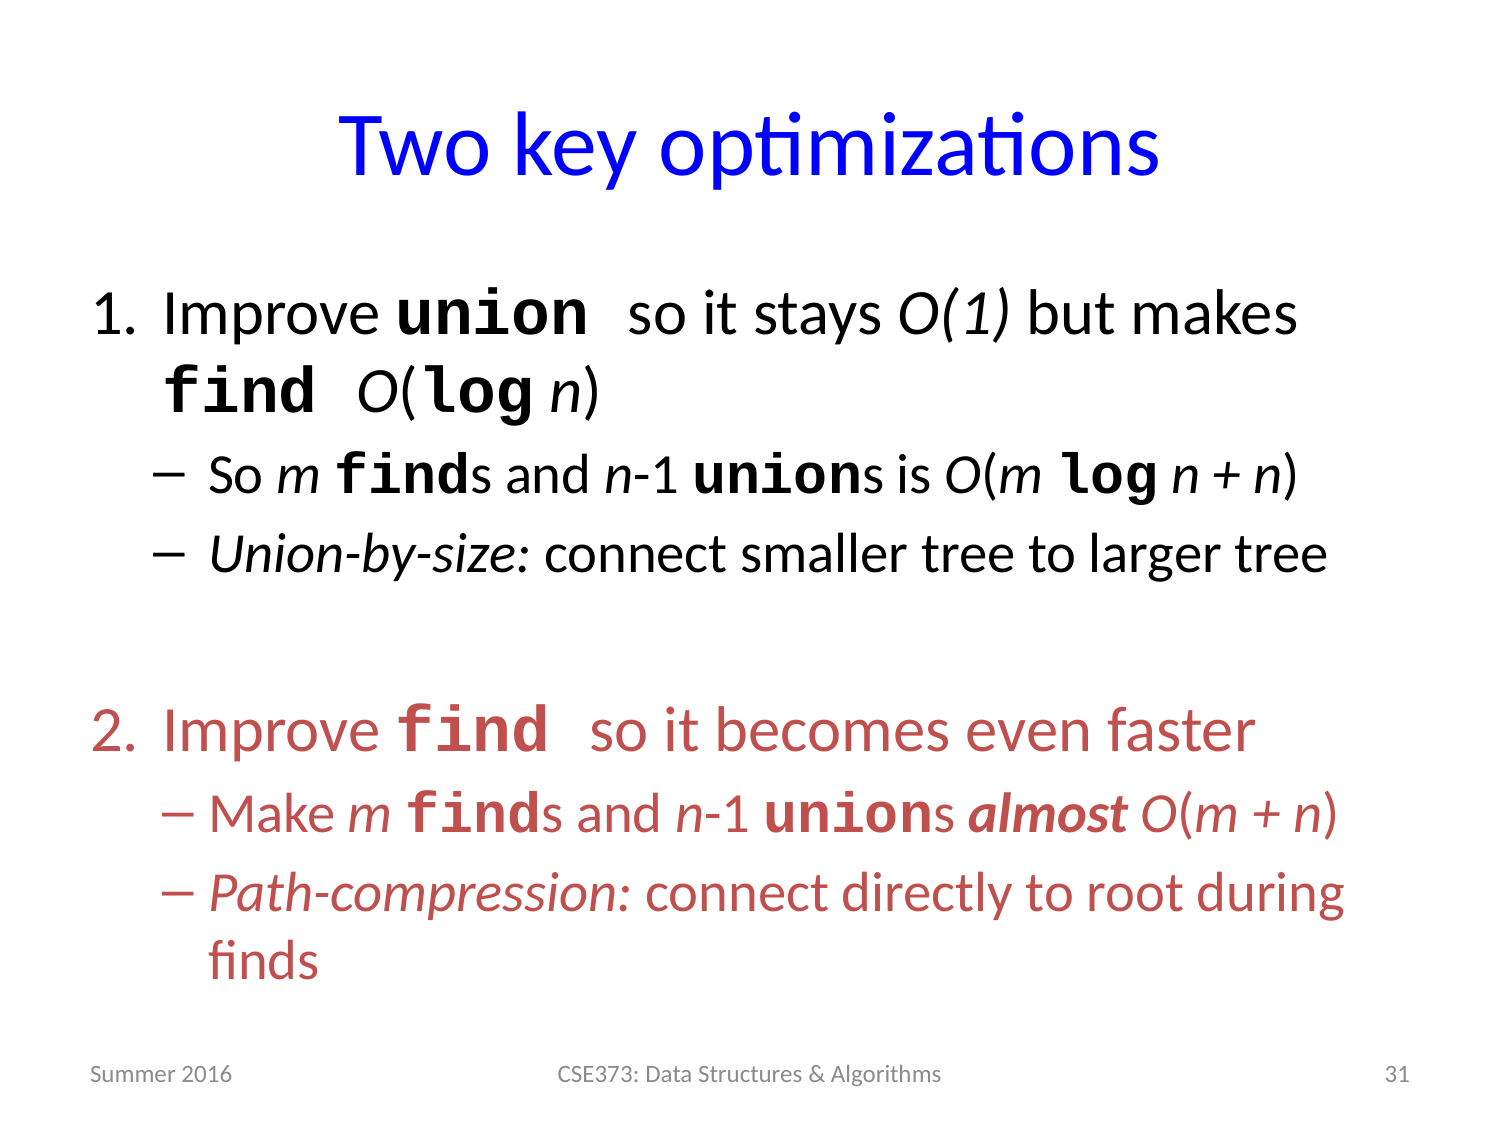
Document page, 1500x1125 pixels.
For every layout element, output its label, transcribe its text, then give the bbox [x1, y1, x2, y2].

title Two key optimizations [75, 45, 1425, 233]
footer CSE373: Data Structures & Algorithms [512, 1042, 988, 1103]
slide_number Summer 2016 [75, 1042, 425, 1103]
list Improve union so it stays O(1) but makes find O(log n) So m finds and n-1 unions is O(m log n + n) Union-by-size: connect smaller tree to larger tree Improve find so it becomes even faster Make m finds and n-1 unions almost O(m + n) Path-compression: connect directly to root during finds [75, 262, 1425, 1005]
slide_number 31 [1074, 1042, 1425, 1103]
